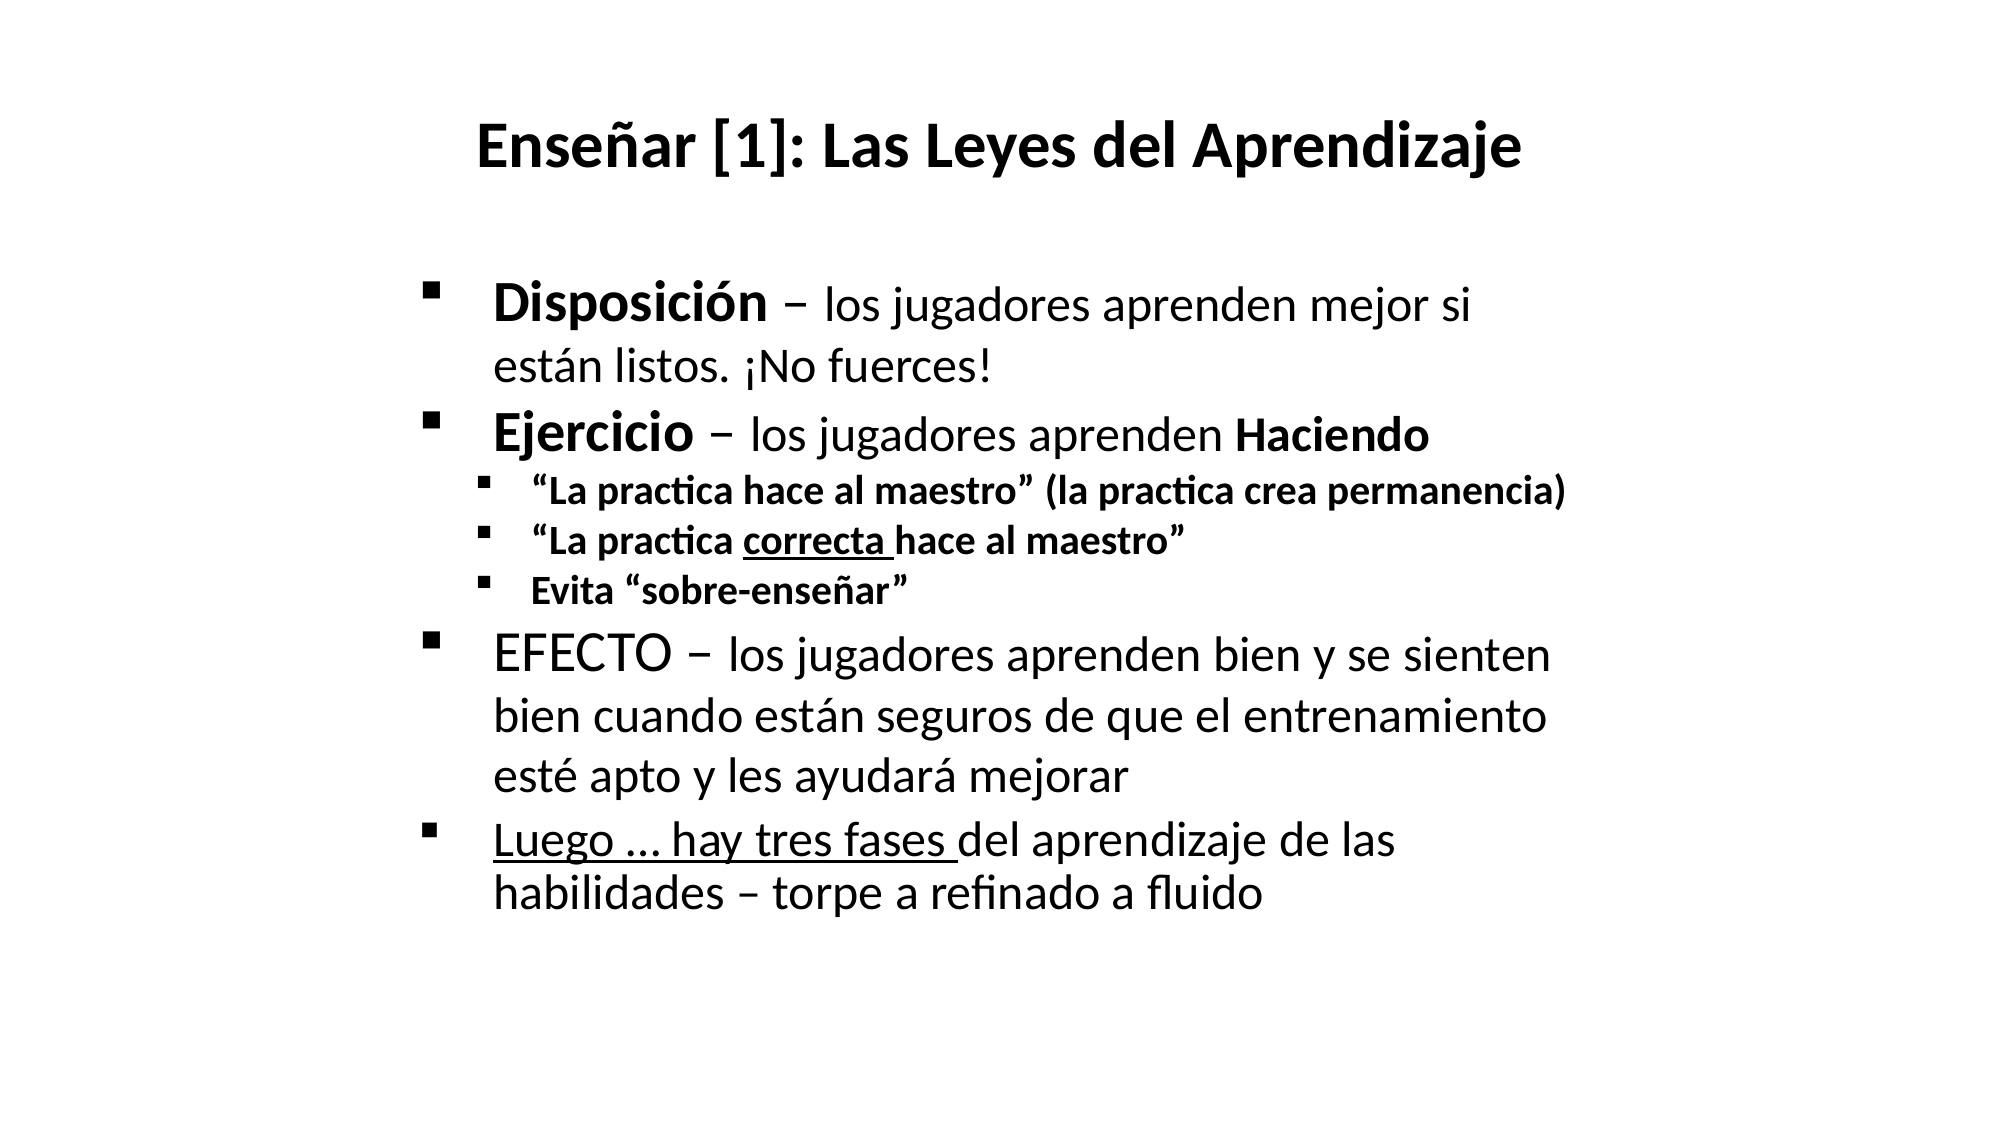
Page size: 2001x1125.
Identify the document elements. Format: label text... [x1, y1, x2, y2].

text_box Disposición – los jugadores aprenden mejor si están listos. ¡No fuerces! Ejercicio – los jugadores aprenden Haciendo “La practica hace al maestro” (la practica crea permanencia) “La practica correcta hace al maestro” Evita “sobre-enseñar” EFECTO – los jugadores aprenden bien y se sienten bien cuando están seguros de que el entrenamiento esté apto y les ayudará mejorar Luego … hay tres fases del aprendizaje de las habilidades – torpe a refinado a fluido [403, 255, 1597, 929]
text_box Enseñar [1]: Las Leyes del Aprendizaje [249, 93, 1750, 188]
